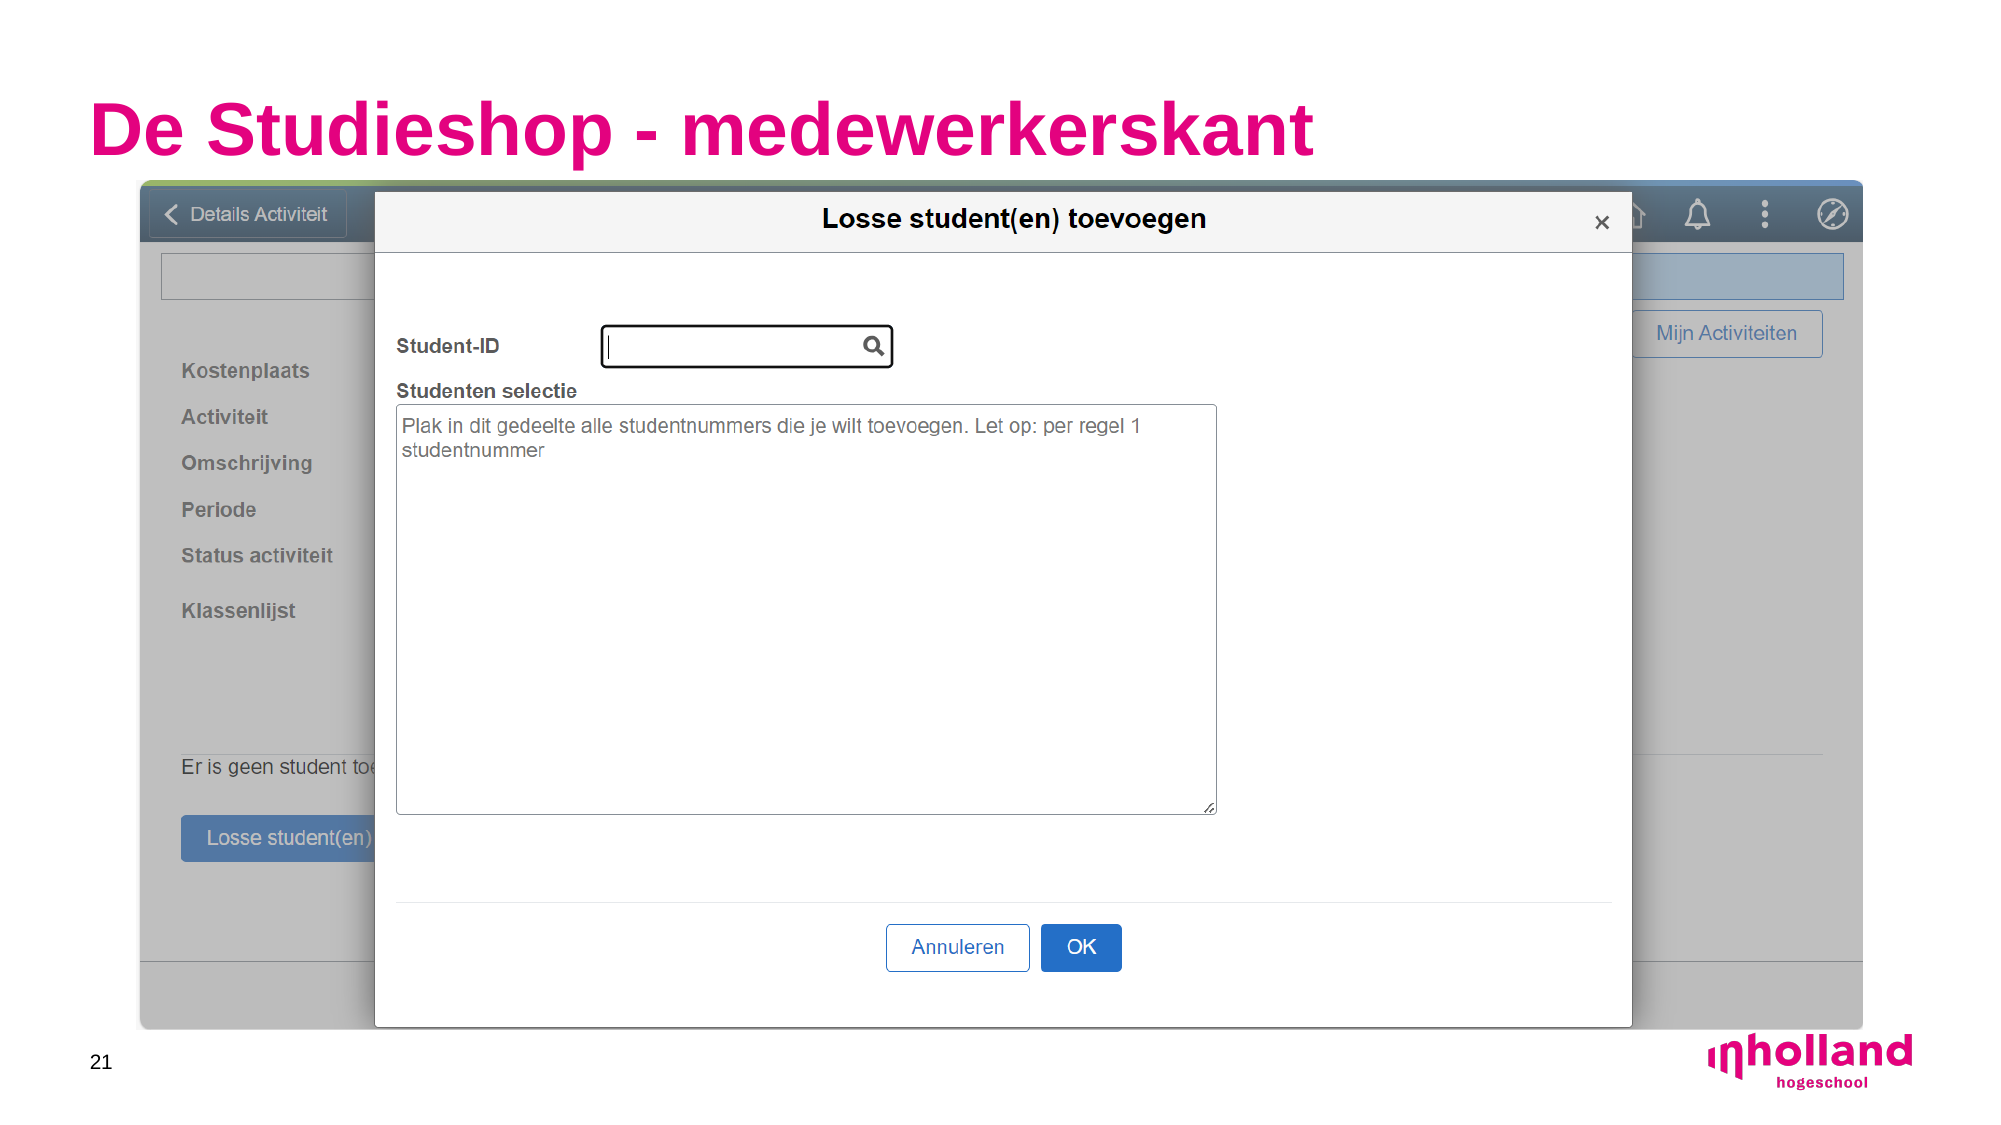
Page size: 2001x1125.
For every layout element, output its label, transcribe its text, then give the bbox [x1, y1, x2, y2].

slide_number 21 [89, 1050, 134, 1072]
text_box De Studieshop - medewerkerskant [89, 53, 1909, 170]
picture [136, 180, 1932, 1109]
